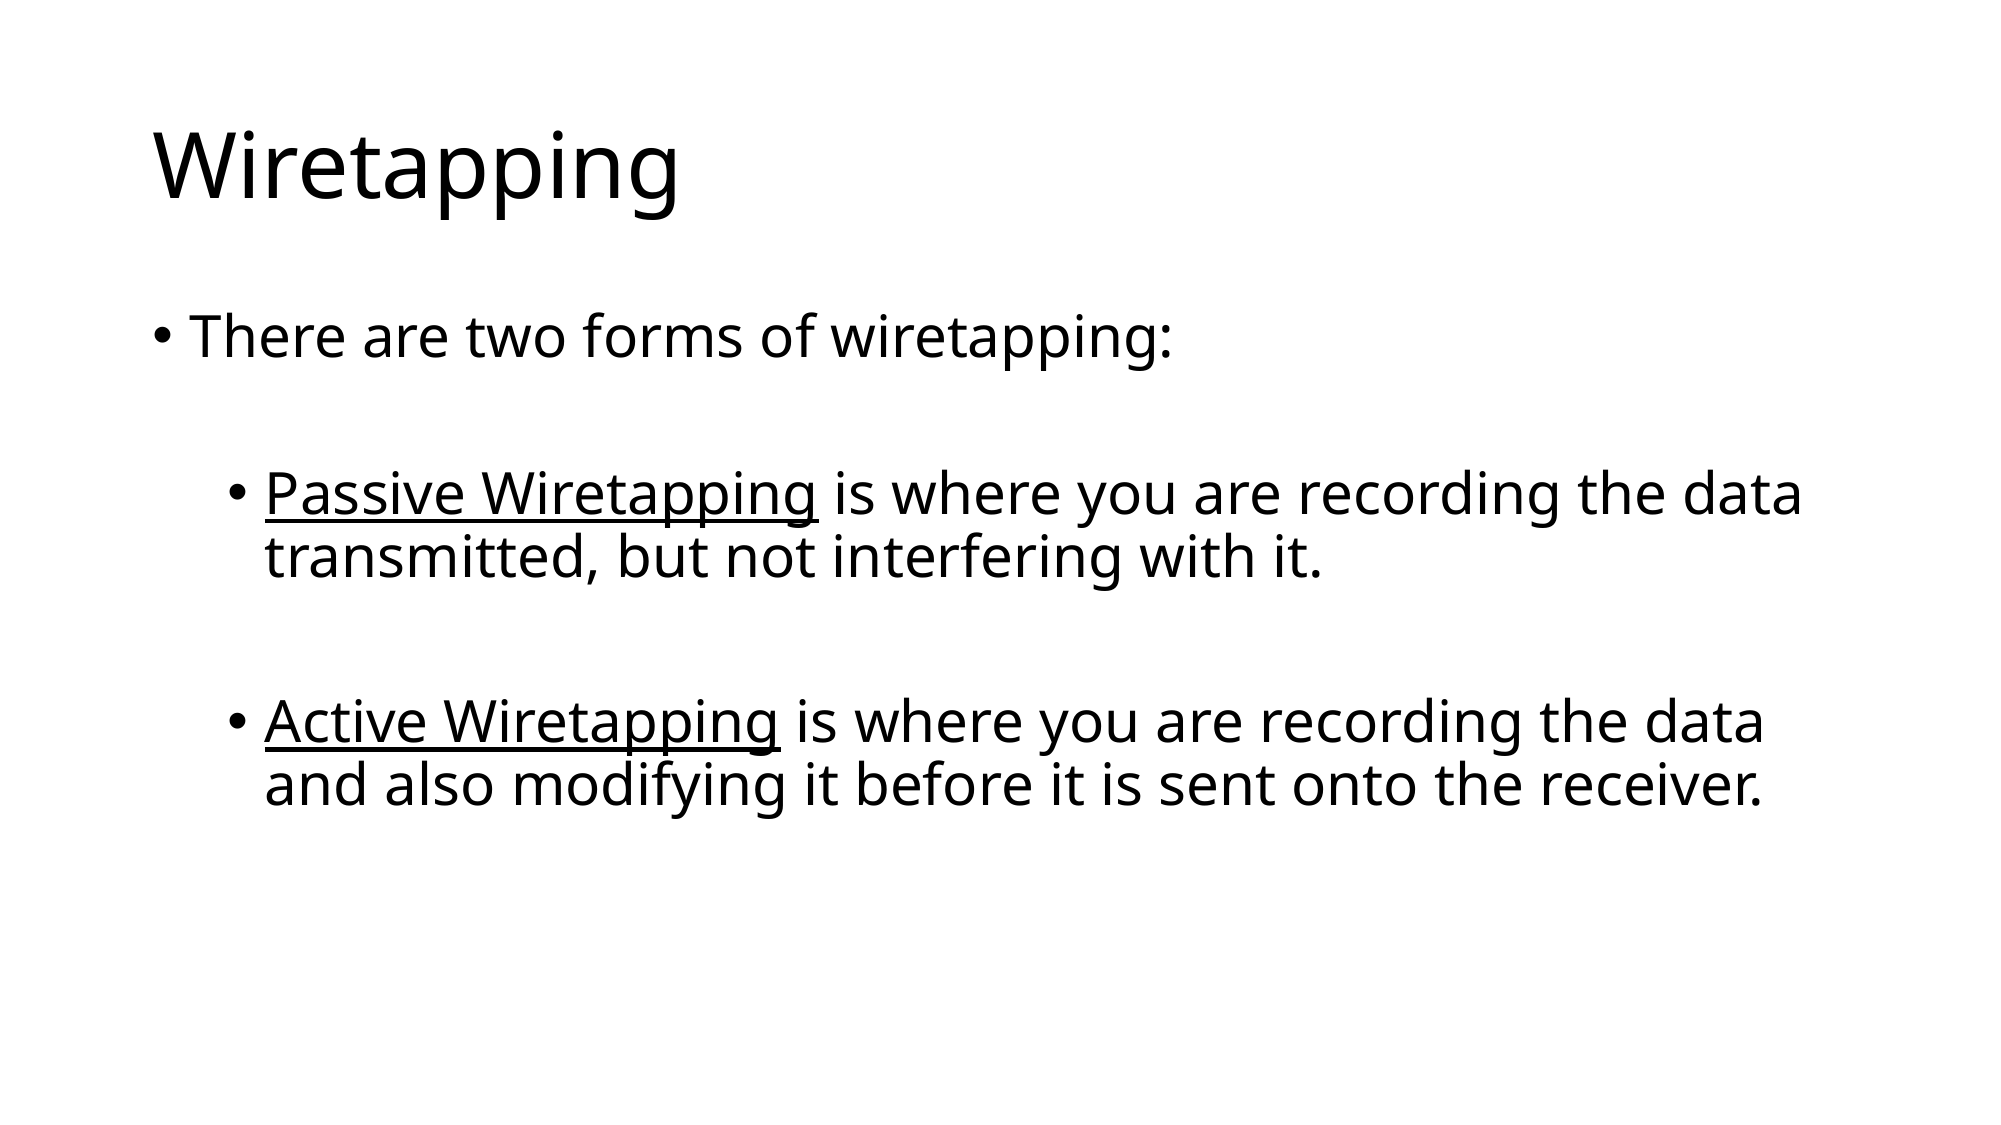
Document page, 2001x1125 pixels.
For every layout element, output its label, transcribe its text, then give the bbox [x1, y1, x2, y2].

title Wiretapping [137, 59, 1863, 278]
list There are two forms of wiretapping: Passive Wiretapping is where you are recording the data transmitted, but not interfering with it. Active Wiretapping is where you are recording the data and also modifying it before it is sent onto the receiver. [137, 299, 1863, 1014]
